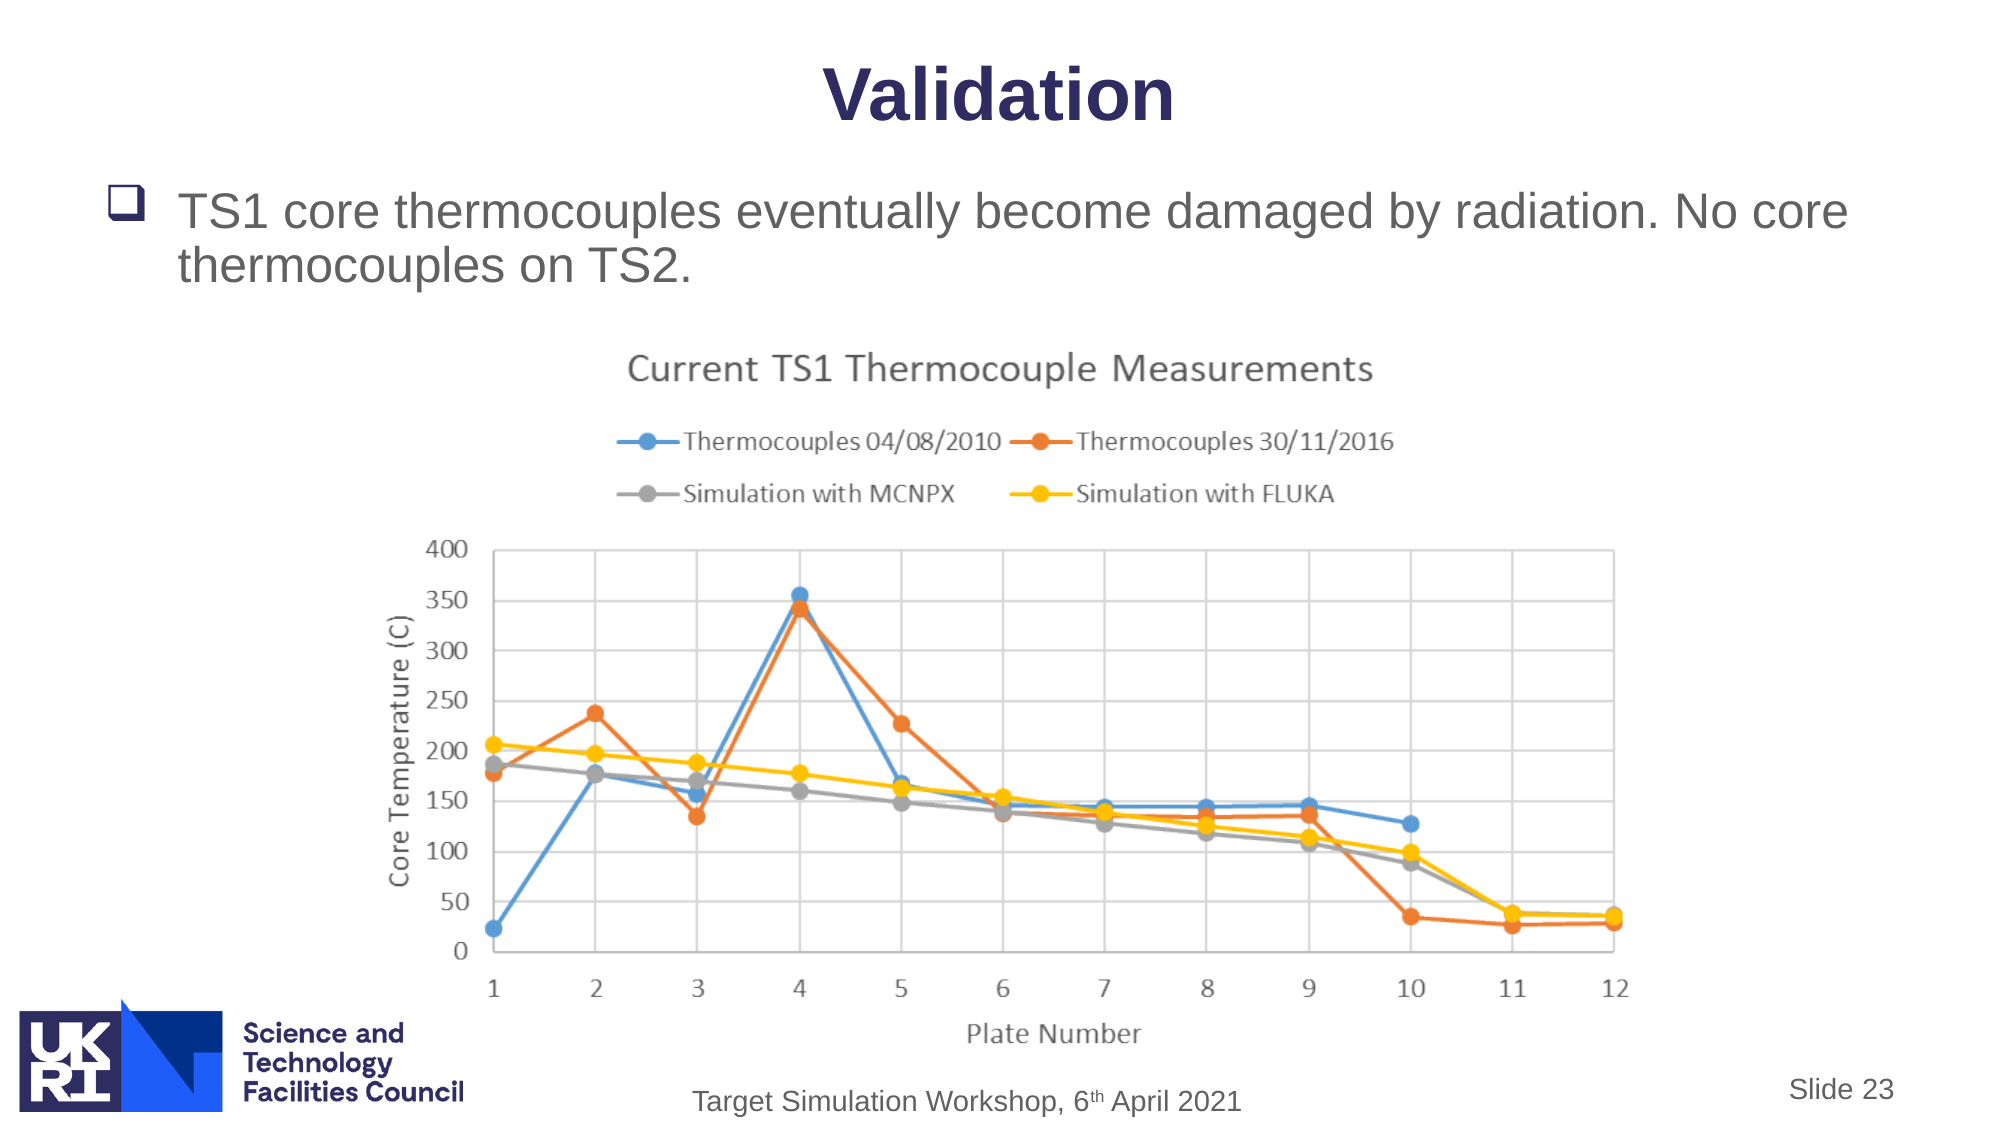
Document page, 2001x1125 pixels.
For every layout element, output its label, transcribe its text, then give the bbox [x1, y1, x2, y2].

picture [19, 316, 1662, 1112]
list TS1 core thermocouples eventually become damaged by radiation. No core thermocouples on TS2. [89, 177, 1914, 1014]
slide_number Slide 23 [1467, 1067, 1918, 1125]
title Validation [0, 34, 2000, 158]
